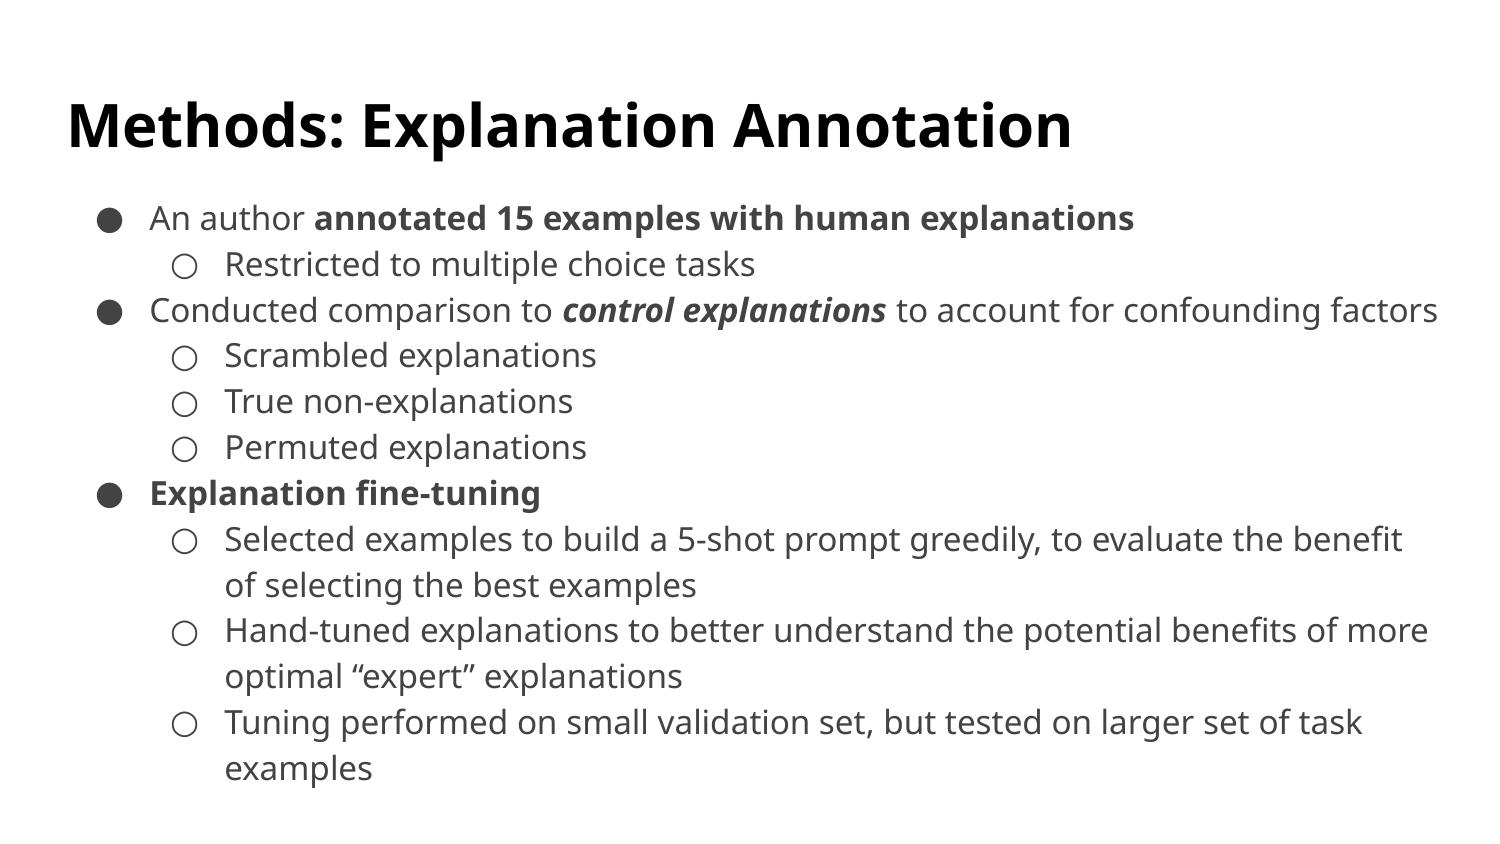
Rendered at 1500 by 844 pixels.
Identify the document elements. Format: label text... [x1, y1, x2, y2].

text_box An author annotated 15 examples with human explanations Restricted to multiple choice tasks Conducted comparison to control explanations to account for confounding factors Scrambled explanations True non-explanations Permuted explanations Explanation fine-tuning Selected examples to build a 5-shot prompt greedily, to evaluate the benefit of selecting the best examples Hand-tuned explanations to better understand the potential benefits of more optimal “expert” explanations Tuning performed on small validation set, but tested on larger set of task examples [59, 176, 1457, 807]
title Methods: Explanation Annotation [51, 72, 1449, 176]
